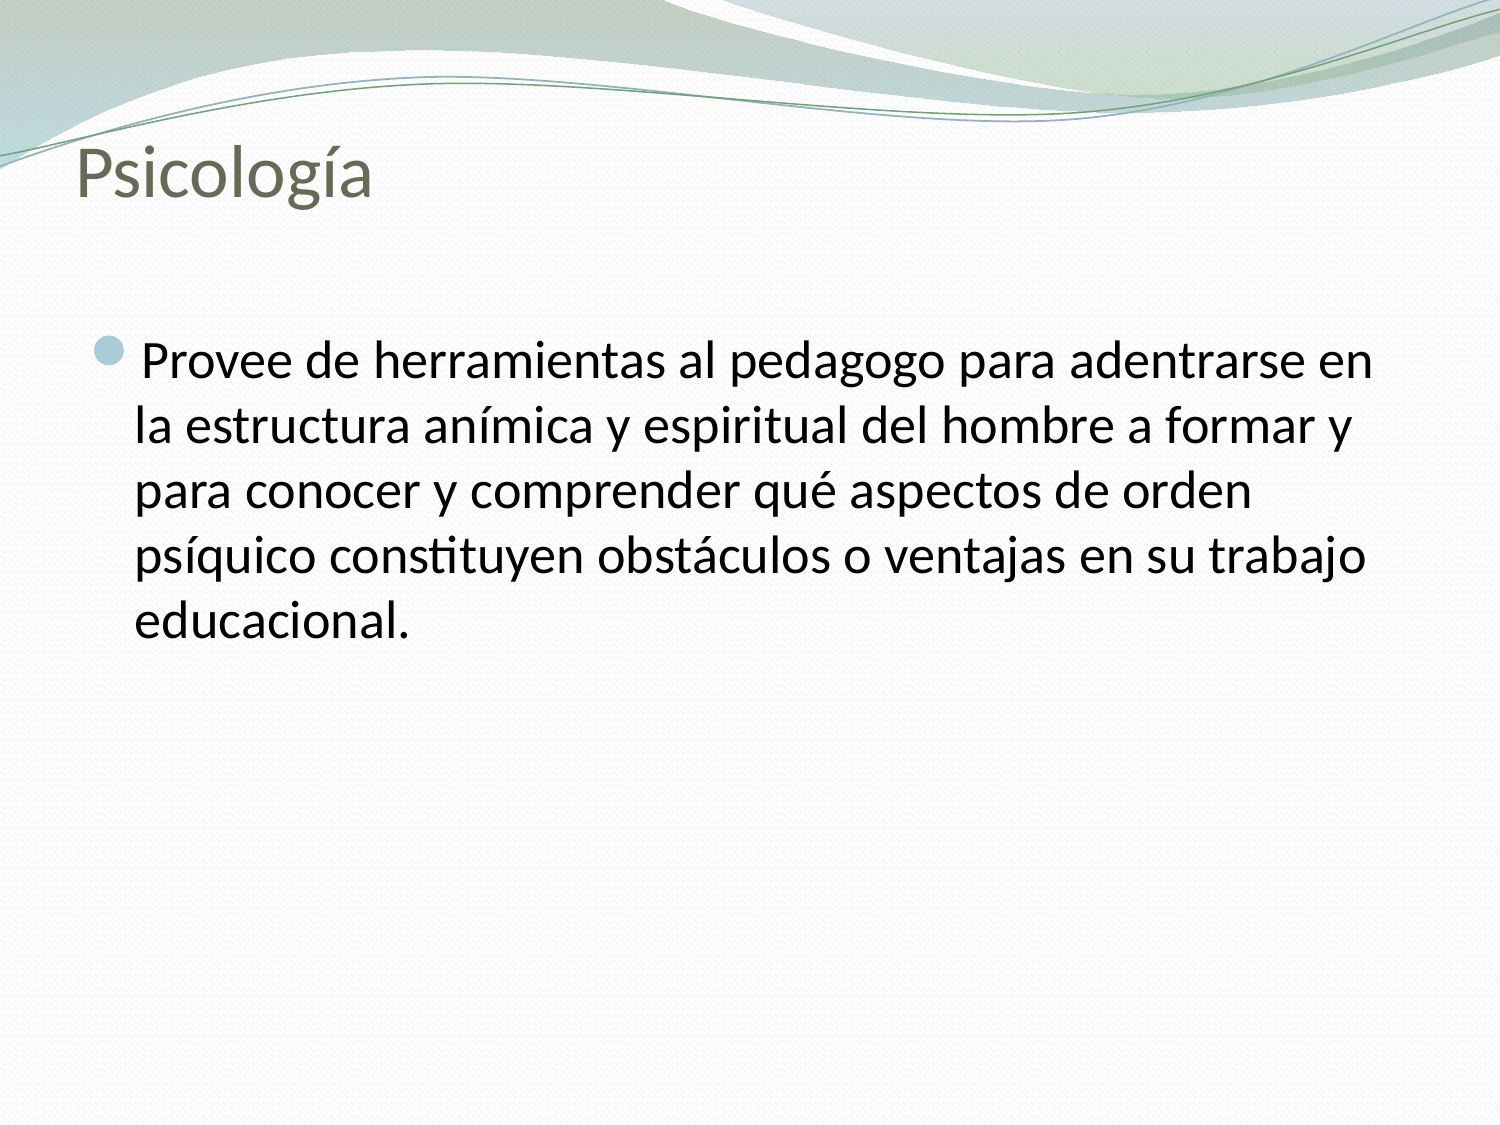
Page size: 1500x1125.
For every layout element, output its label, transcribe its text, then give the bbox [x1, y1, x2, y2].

list Provee de herramientas al pedagogo para adentrarse en la estructura anímica y espiritual del hombre a formar y para conocer y comprender qué aspectos de orden psíquico constituyen obstáculos o ventajas en su trabajo educacional. [75, 317, 1425, 1038]
title Psicología [75, 115, 1425, 303]
